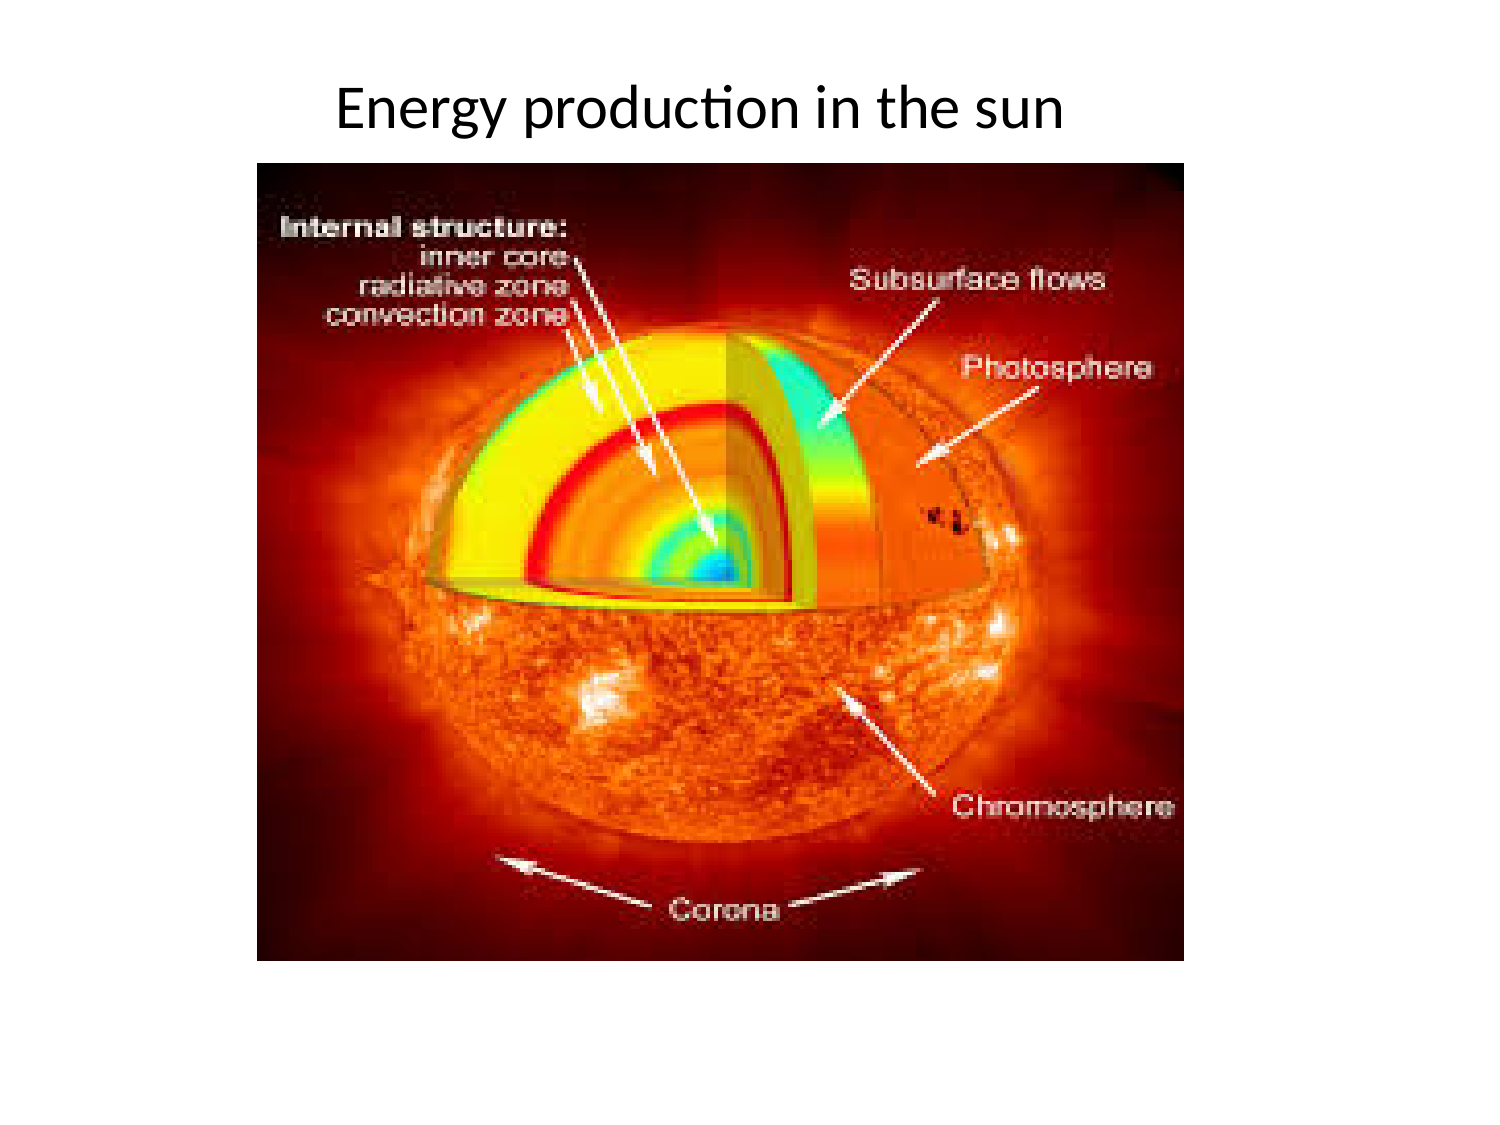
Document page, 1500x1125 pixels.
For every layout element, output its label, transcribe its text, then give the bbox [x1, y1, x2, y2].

text_box Energy production in the sun [320, 58, 1081, 149]
picture [257, 163, 1184, 962]
